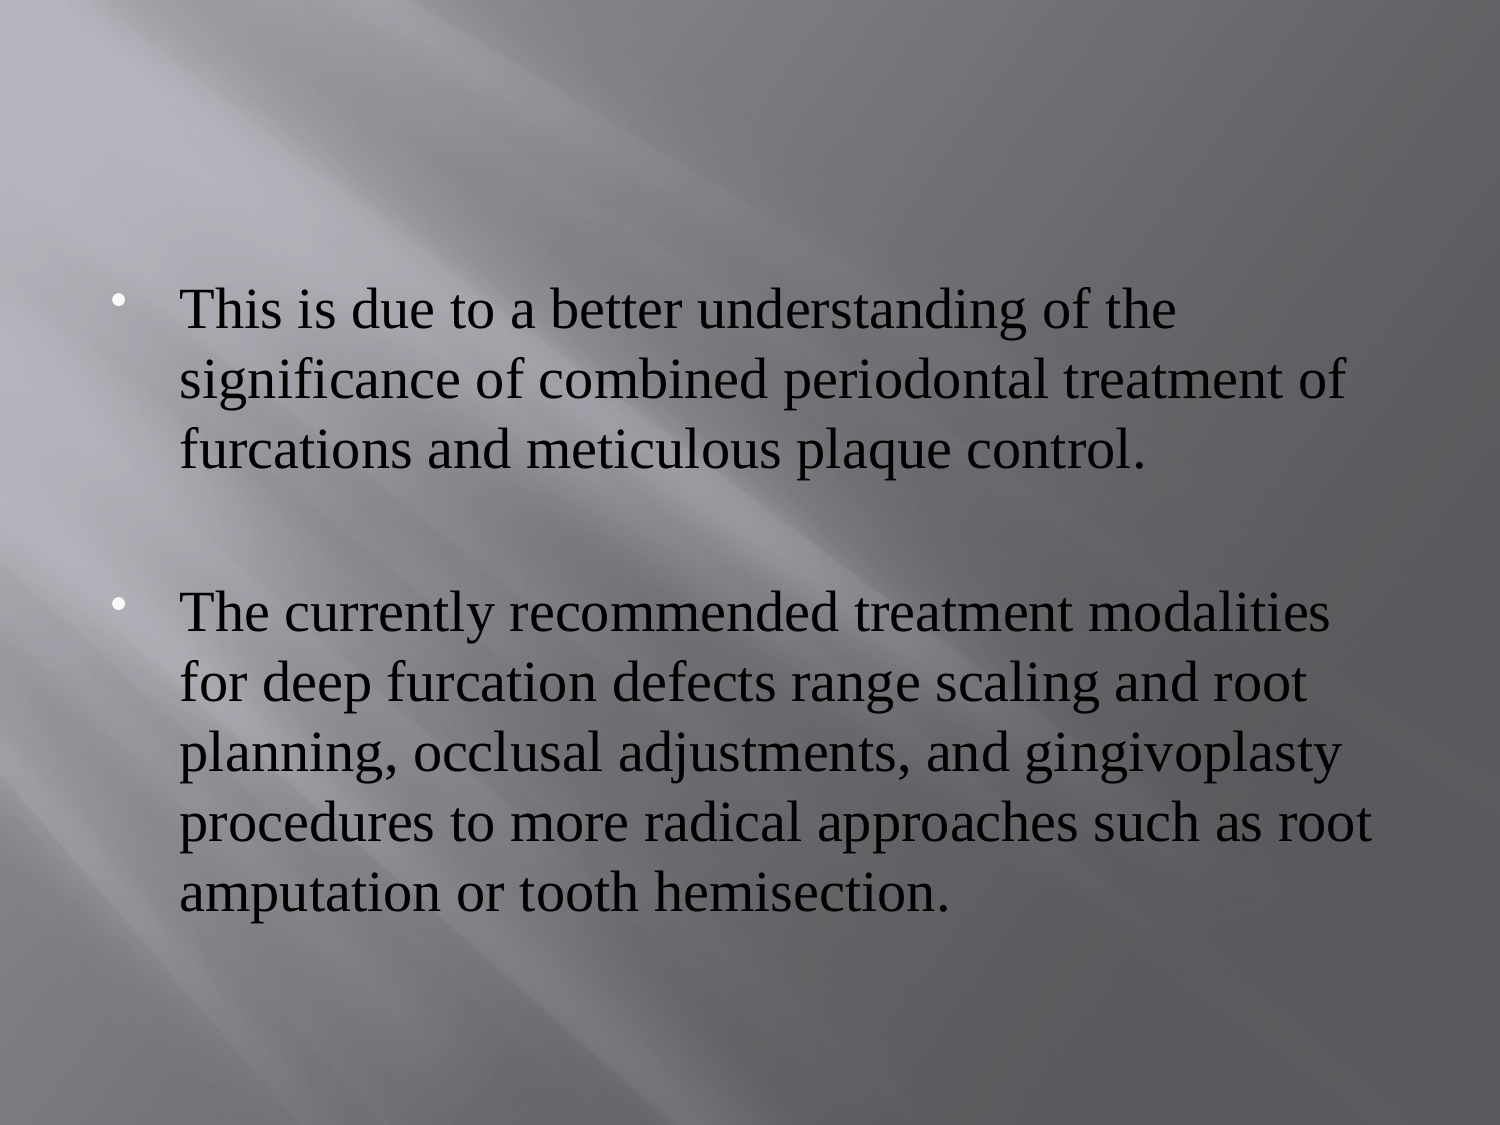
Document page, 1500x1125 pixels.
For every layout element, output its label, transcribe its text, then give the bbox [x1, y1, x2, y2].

list This is due to a better understanding of the significance of combined periodontal treatment of furcations and meticulous plaque control. The currently recommended treatment modalities for deep furcation defects range scaling and root planning, occlusal adjustments, and gingivoplasty procedures to more radical approaches such as root amputation or tooth hemisection. [75, 262, 1425, 1035]
